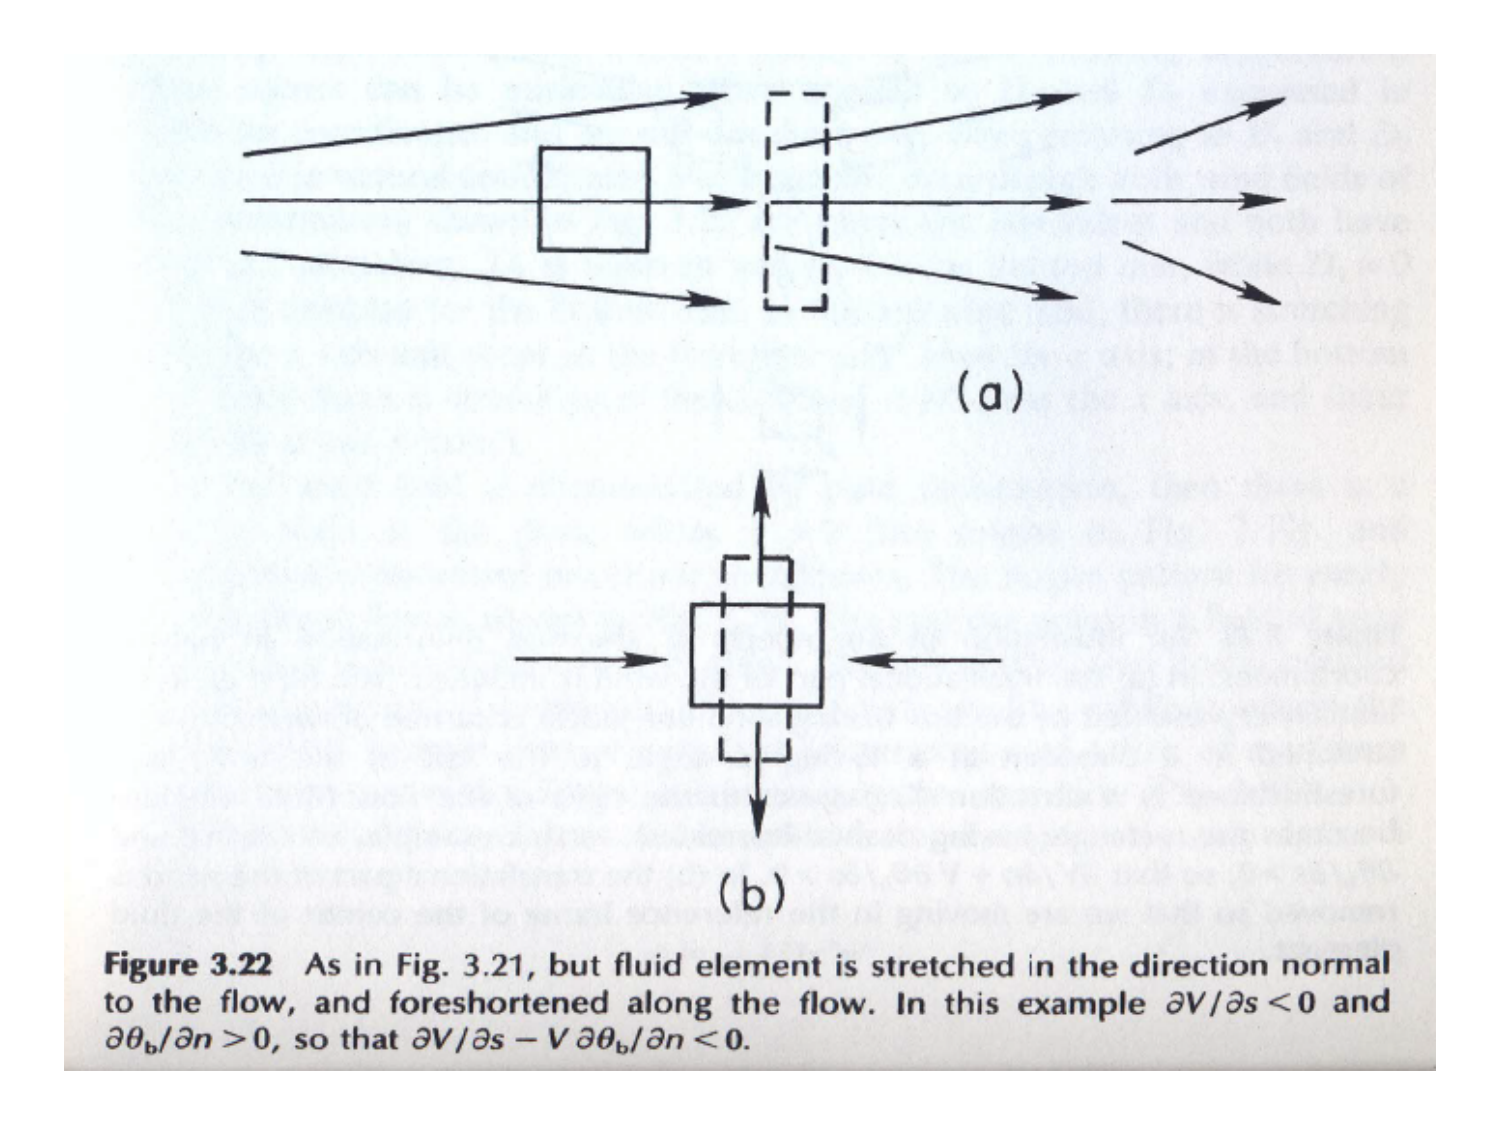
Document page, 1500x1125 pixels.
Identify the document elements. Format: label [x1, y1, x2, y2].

picture [64, 54, 1436, 1071]
